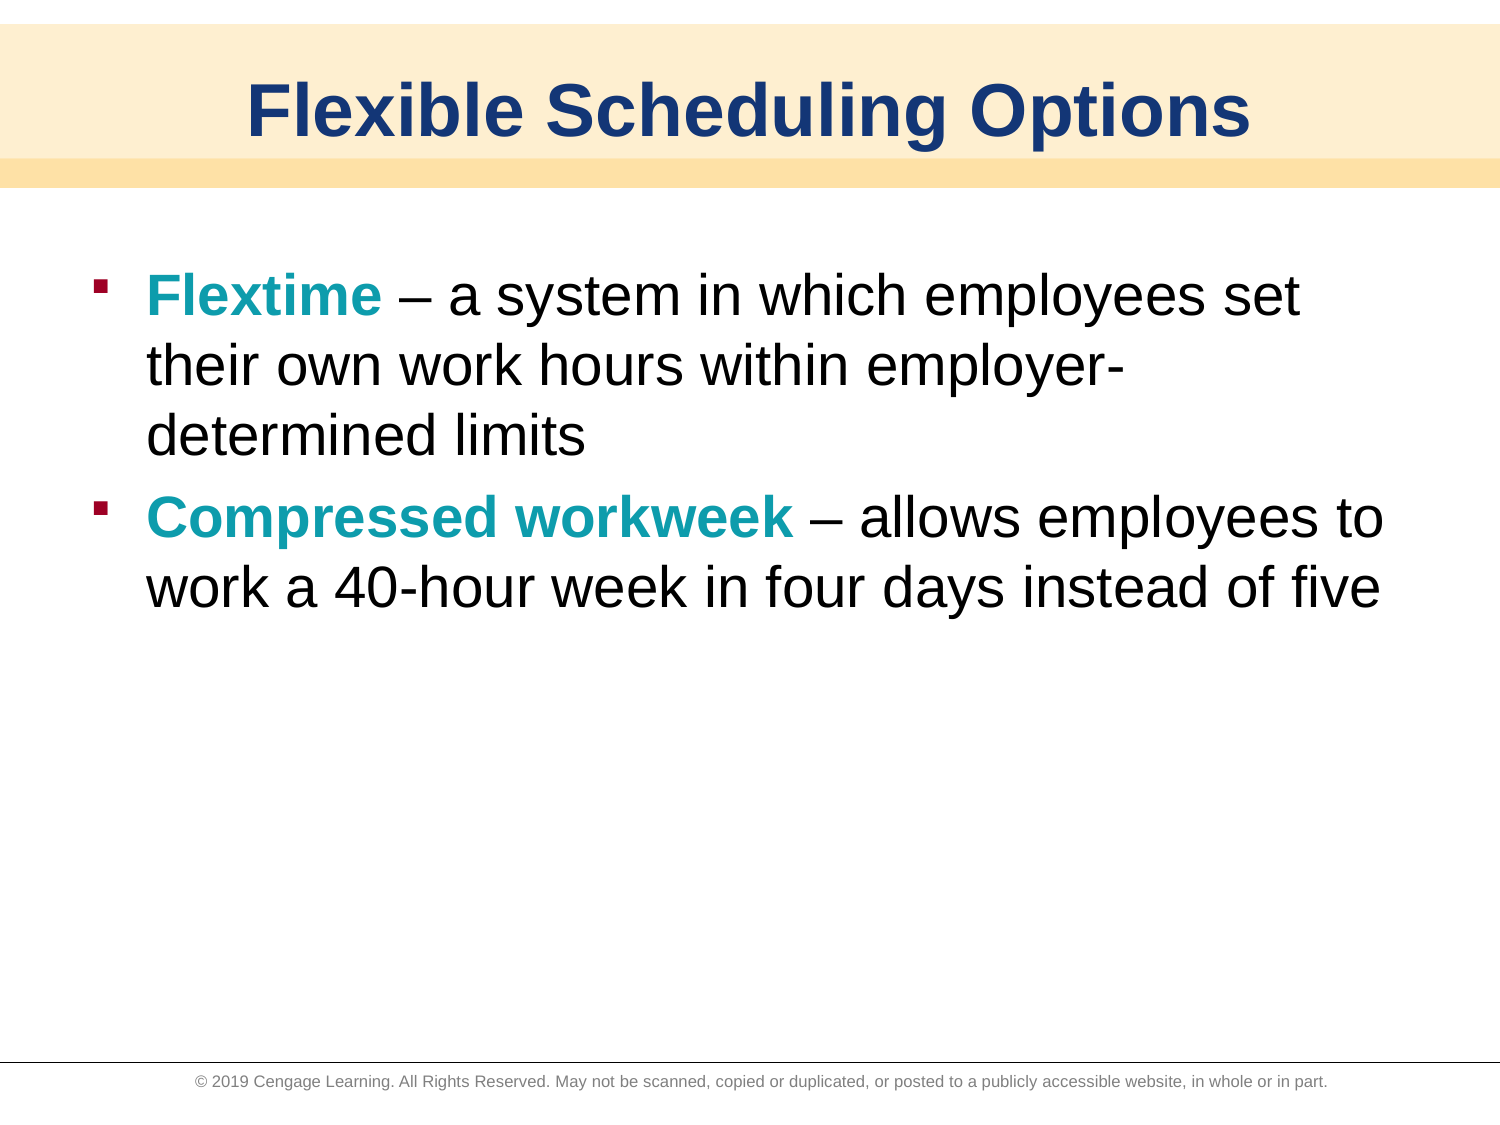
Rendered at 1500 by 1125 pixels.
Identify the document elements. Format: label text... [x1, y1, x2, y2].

list Flextime – a system in which employees set their own work hours within employer-determined limits Compressed workweek – allows employees to work a 40-hour week in four days instead of five [74, 249, 1426, 1051]
title Flexible Scheduling Options [74, 24, 1426, 188]
